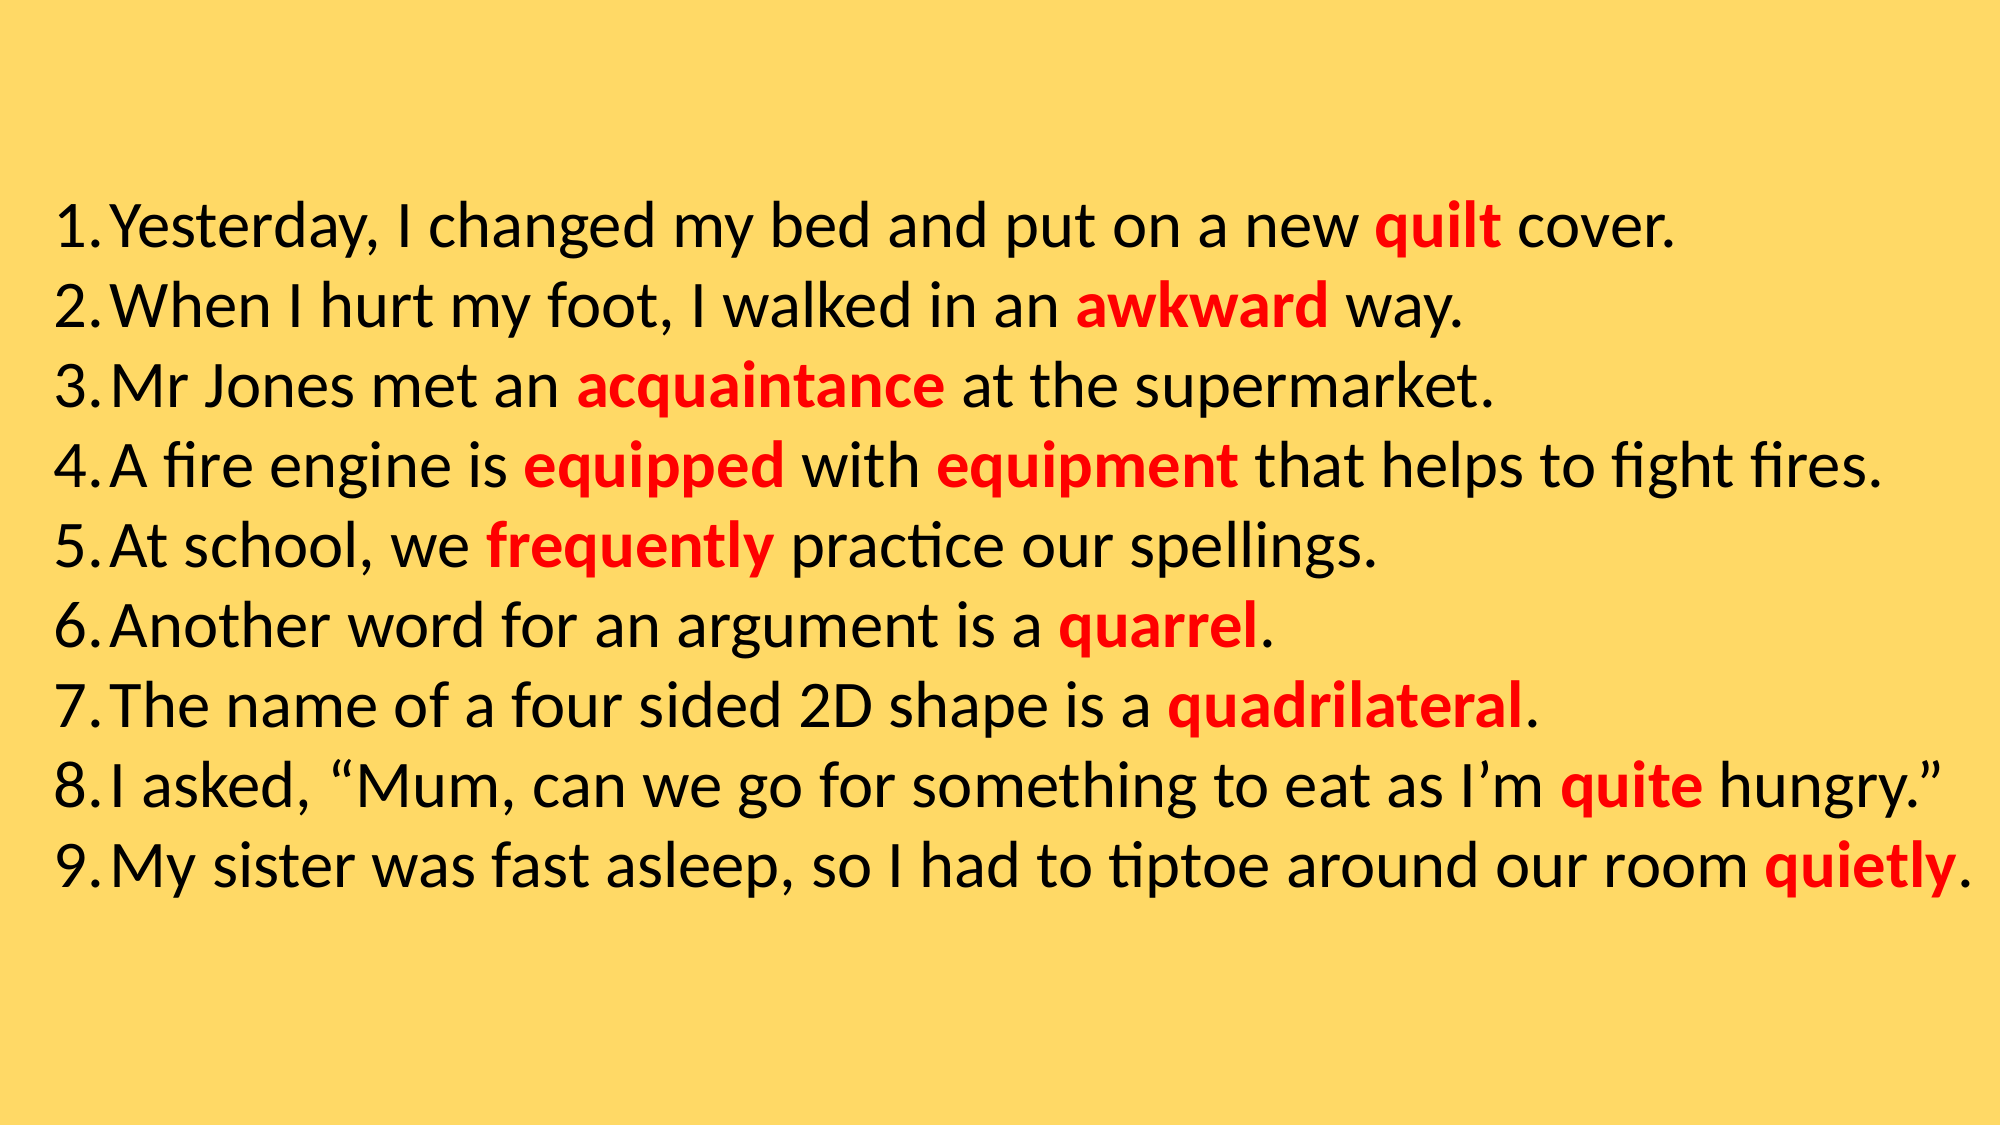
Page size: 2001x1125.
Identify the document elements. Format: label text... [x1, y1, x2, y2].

text_box Yesterday, I changed my bed and put on a new quilt cover. When I hurt my foot, I walked in an awkward way. Mr Jones met an acquaintance at the supermarket. A fire engine is equipped with equipment that helps to fight fires. At school, we frequently practice our spellings. Another word for an argument is a quarrel. The name of a four sided 2D shape is a quadrilateral. I asked, “Mum, can we go for something to eat as I’m quite hungry.” My sister was fast asleep, so I had to tiptoe around our room quietly. [38, 173, 1990, 908]
